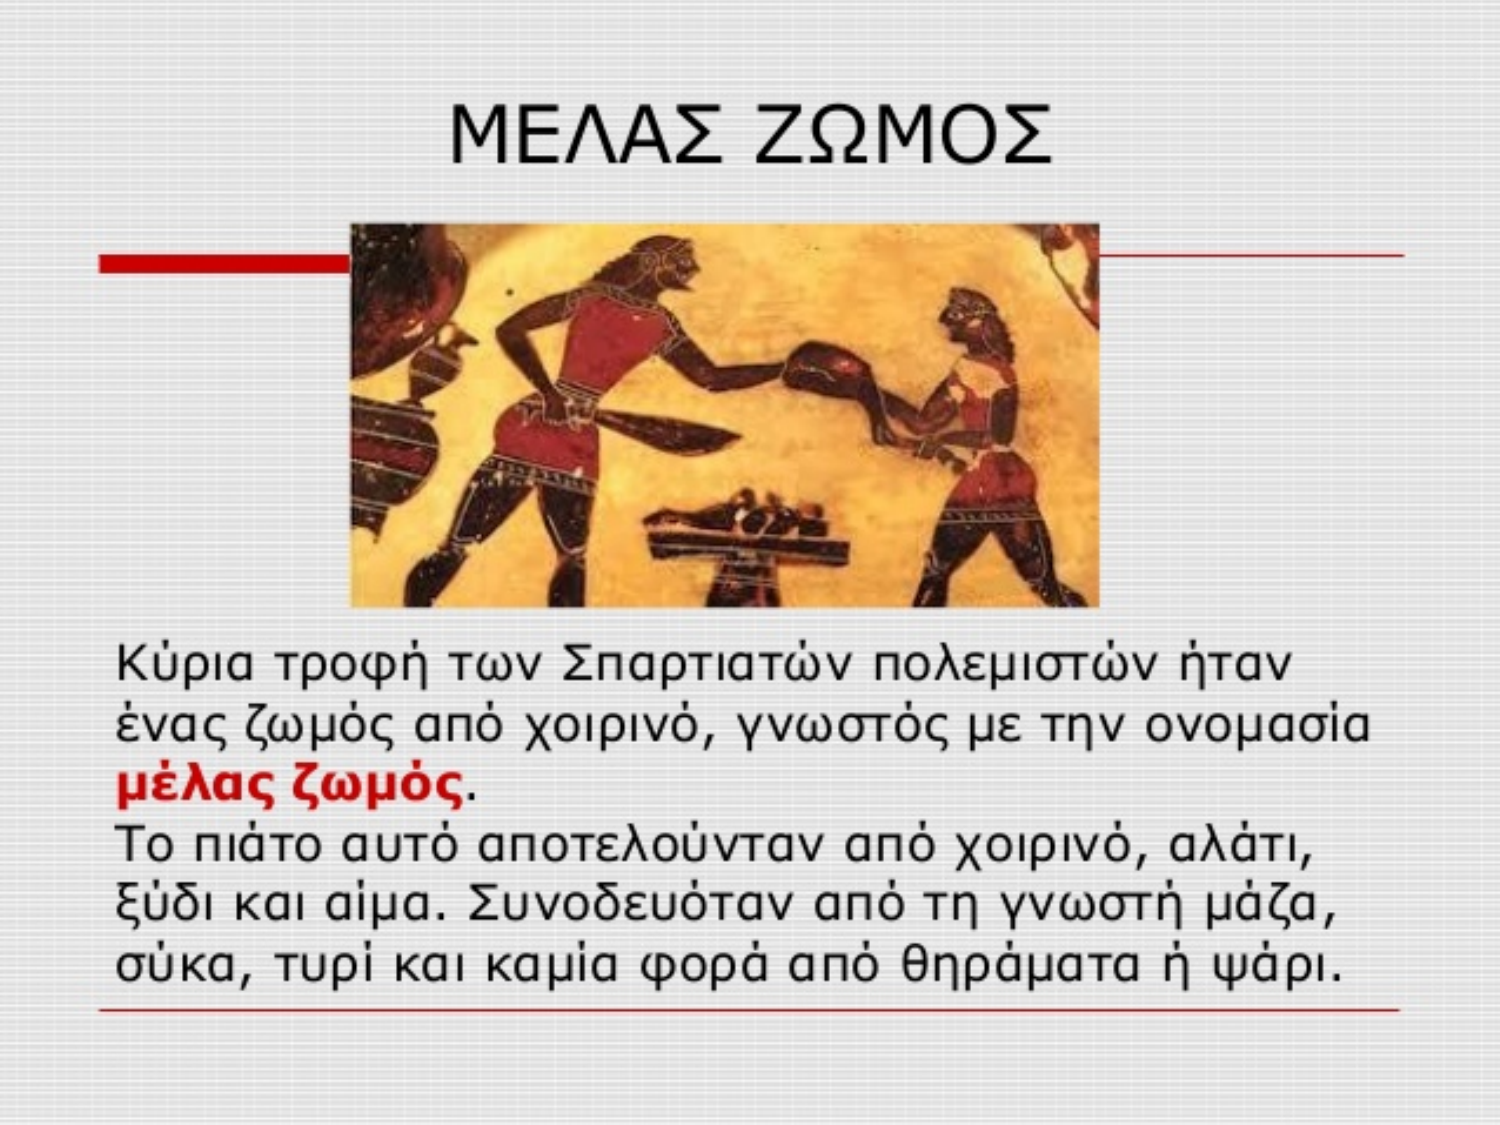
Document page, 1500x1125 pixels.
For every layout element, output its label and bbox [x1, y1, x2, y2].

list [0, 0, 1500, 1125]
